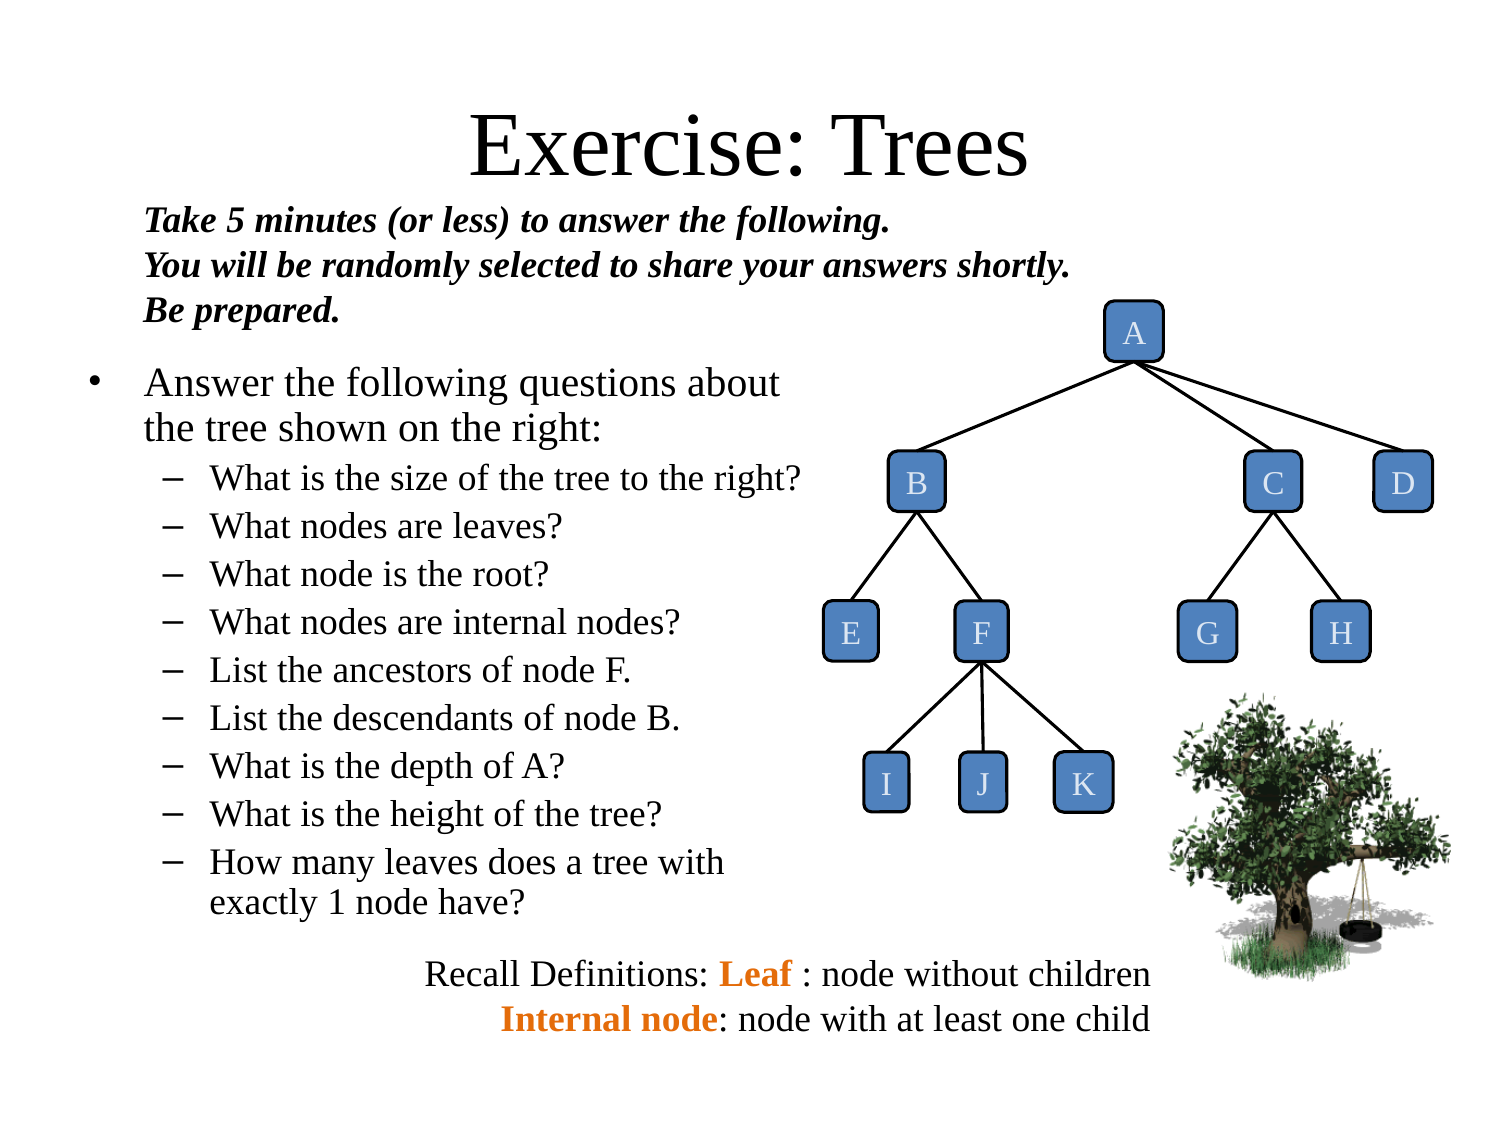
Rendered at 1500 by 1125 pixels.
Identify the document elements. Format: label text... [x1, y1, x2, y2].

text_box Take 5 minutes (or less) to answer the following. You will be randomly selected to share your answers shortly. Be prepared. [128, 187, 1088, 338]
text_box Recall Definitions: Leaf : node without children Internal node: node with at least one child [409, 941, 1177, 1047]
picture [1153, 683, 1465, 995]
list Answer the following questions about the tree shown on the right: What is the size of the tree to the right? What nodes are leaves? What node is the root? What nodes are internal nodes? List the ancestors of node F. List the descendants of node B. What is the depth of A? What is the height of the tree? How many leaves does a tree with exactly 1 node have? [72, 353, 820, 1029]
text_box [824, 300, 1432, 813]
title Exercise: Trees [75, 45, 1425, 233]
